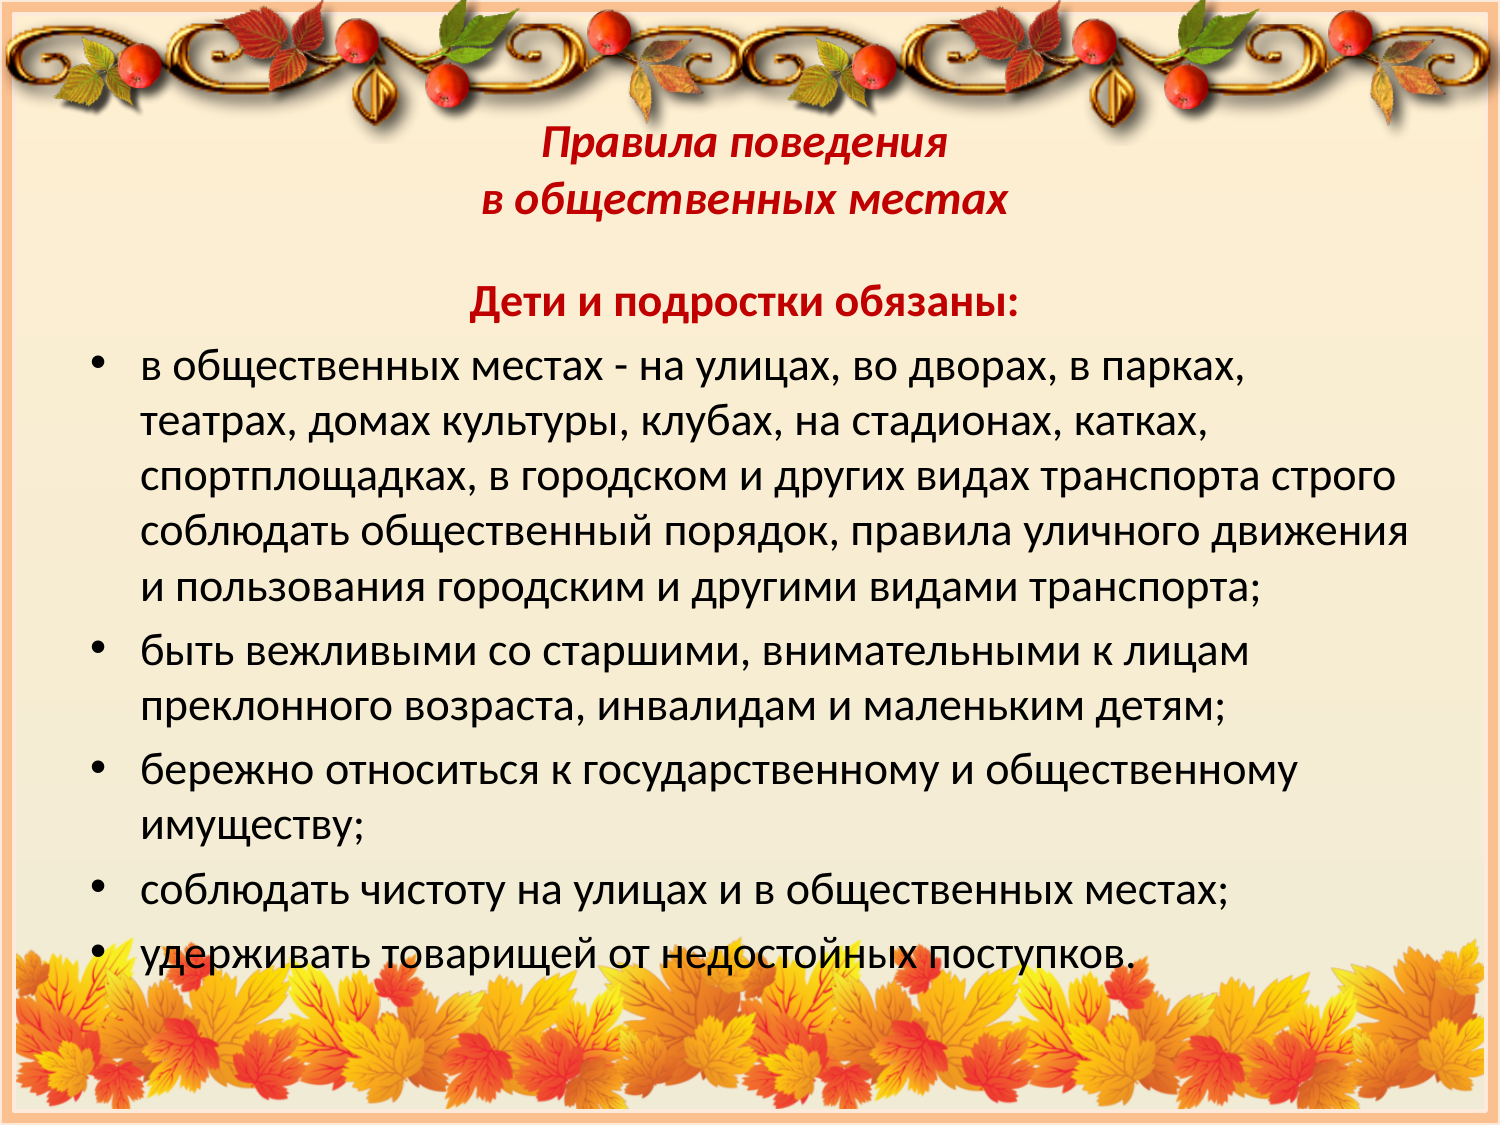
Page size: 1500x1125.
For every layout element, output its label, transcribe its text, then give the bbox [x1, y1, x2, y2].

picture [16, 933, 1484, 1109]
title Правила поведения в общественных местах [75, 45, 1425, 233]
picture [0, 0, 1500, 146]
list Дети и подростки обязаны: в общественных местах - на улицах, во дворах, в парках, театрах, домах культуры, клубах, на стадионах, катках, спортплощадках, в городском и других видах транспорта строго соблюдать общественный порядок, правила уличного движения и пользования городским и другими видами транспорта; быть вежливыми со старшими, внимательными к лицам преклонного возраста, инвалидам и маленьким детям; бережно относиться к государственному и общественному имуществу; соблюдать чистоту на улицах и в общественных местах; удерживать товарищей от недостойных поступков. [75, 262, 1425, 1005]
